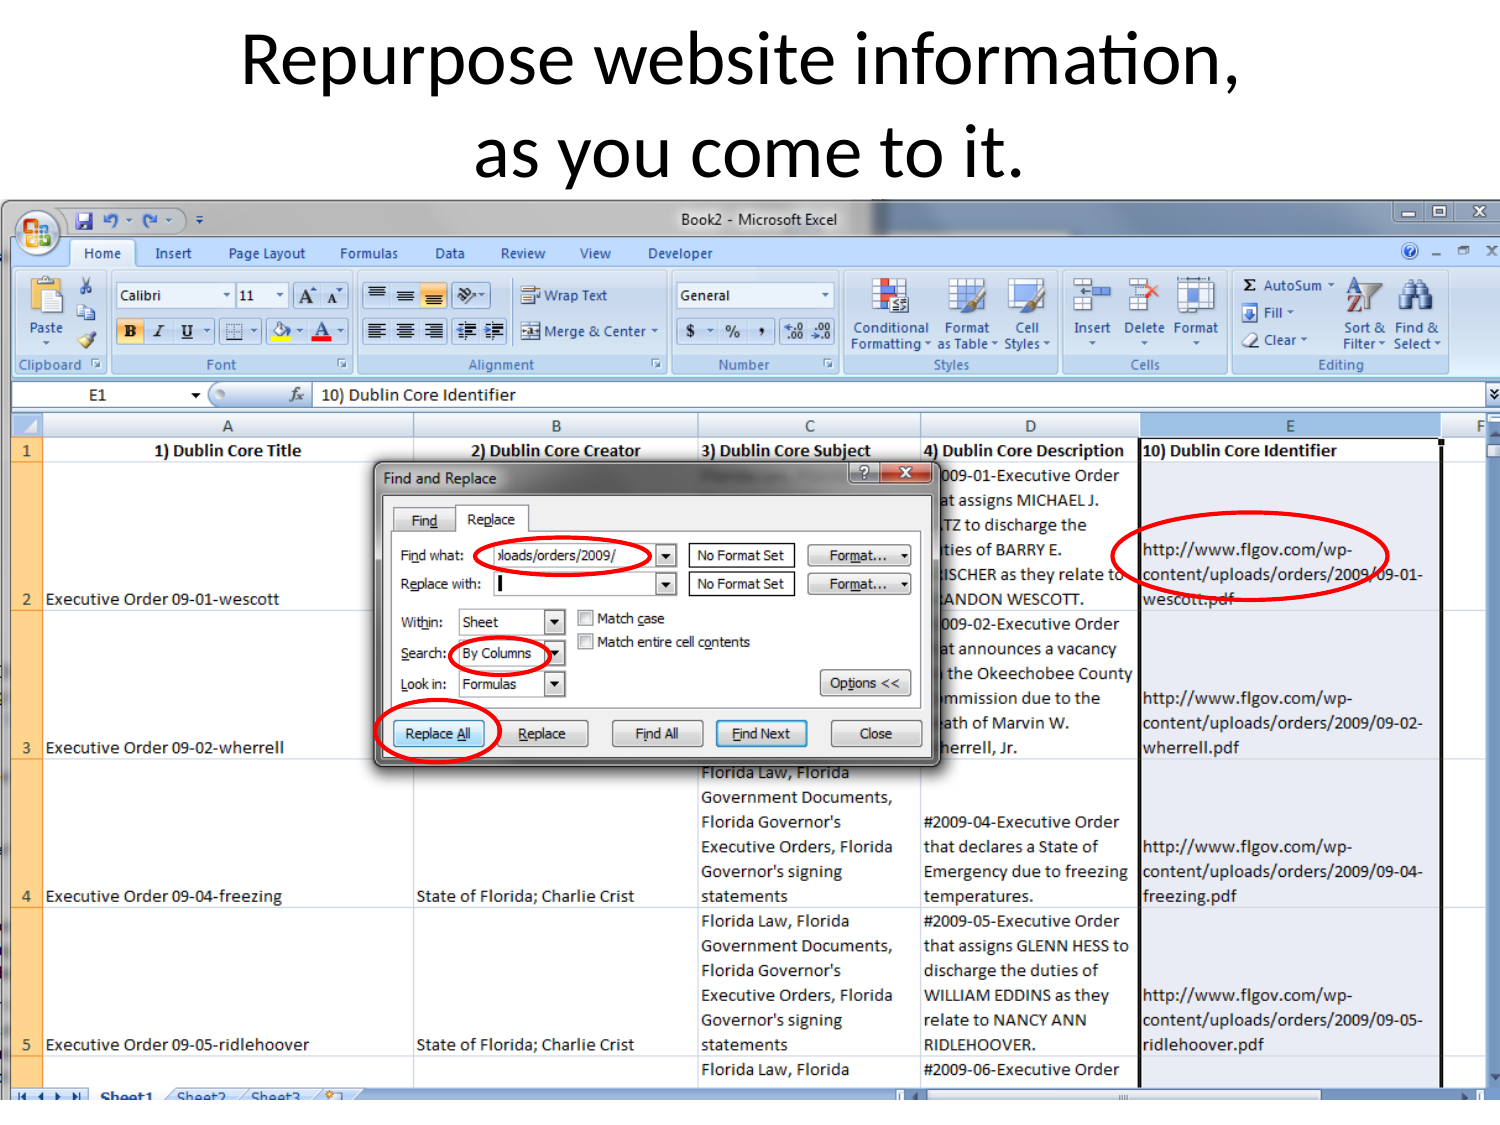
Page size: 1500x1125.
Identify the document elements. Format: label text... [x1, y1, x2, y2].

title Repurpose website information, as you come to it. [75, 0, 1425, 198]
picture [0, 199, 1500, 1101]
